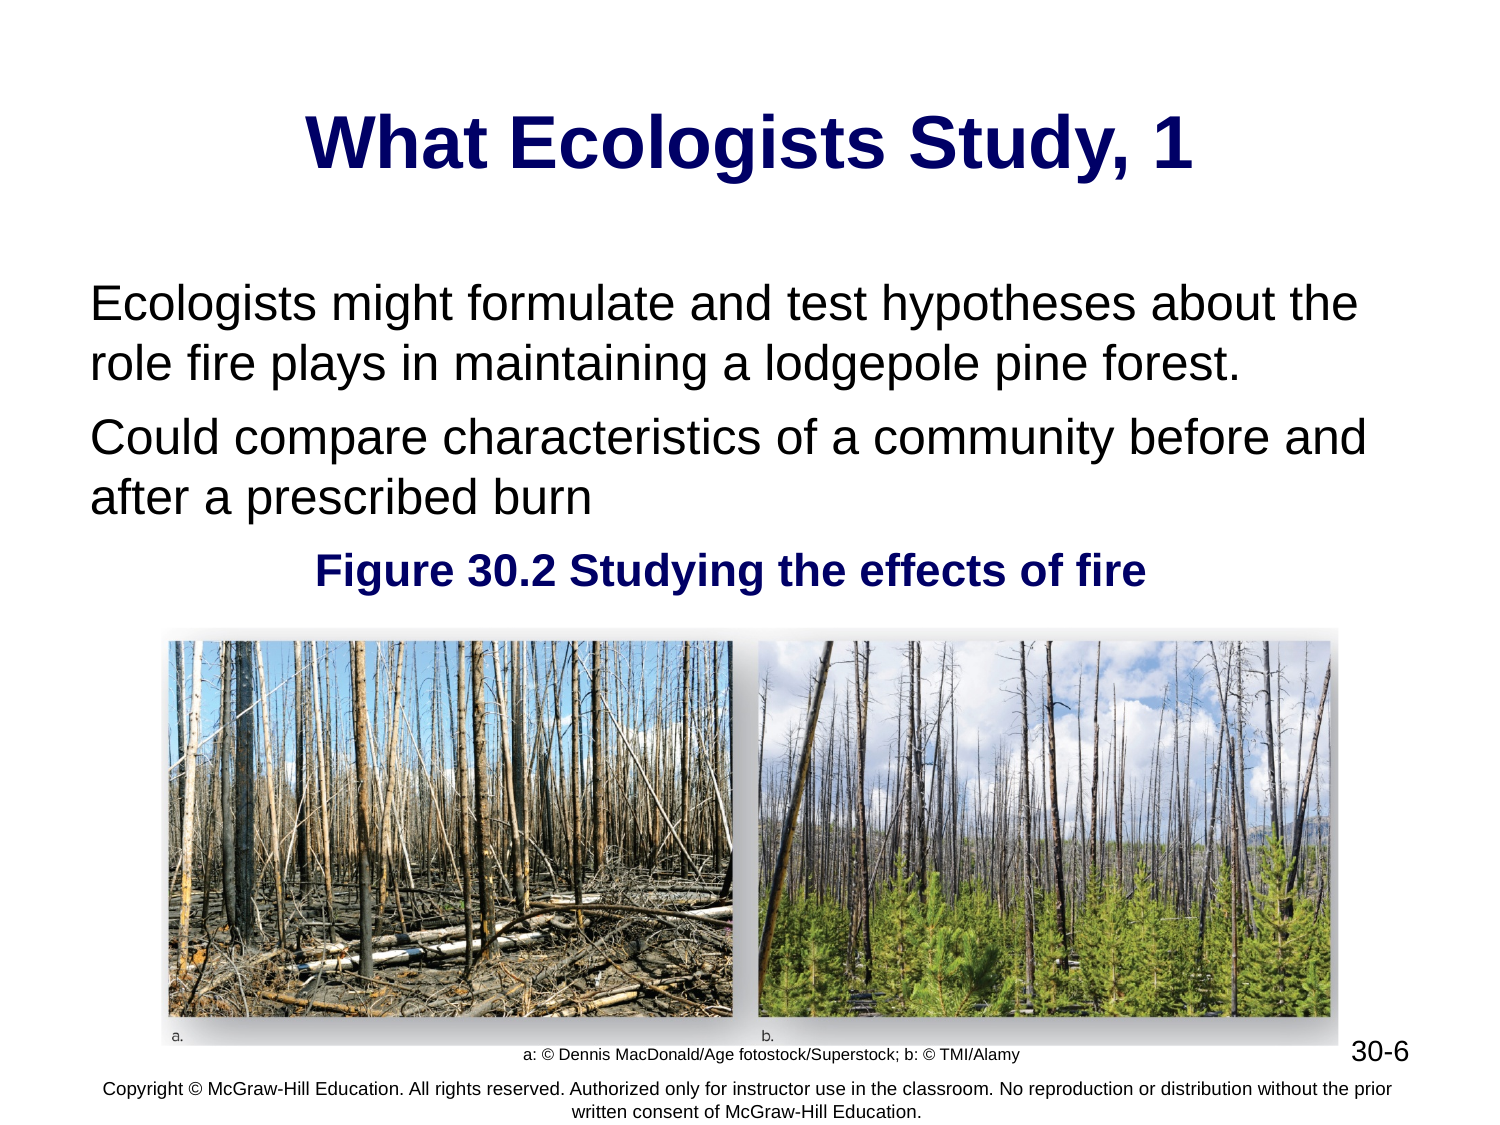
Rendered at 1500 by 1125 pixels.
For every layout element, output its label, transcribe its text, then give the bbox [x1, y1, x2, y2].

list Figure 30.2 Studying the effects of fire [300, 532, 1213, 608]
list a: © Dennis MacDonald/Age fotostock/Superstock; b: © TMI/Alamy [508, 1055, 1046, 1072]
title What Ecologists Study, 1 [75, 21, 1425, 257]
list Ecologists might formulate and test hypotheses about the role fire plays in maintaining a lodgepole pine forest. Could compare characteristics of a community before and after a prescribed burn [75, 262, 1425, 533]
picture [161, 626, 1339, 1047]
